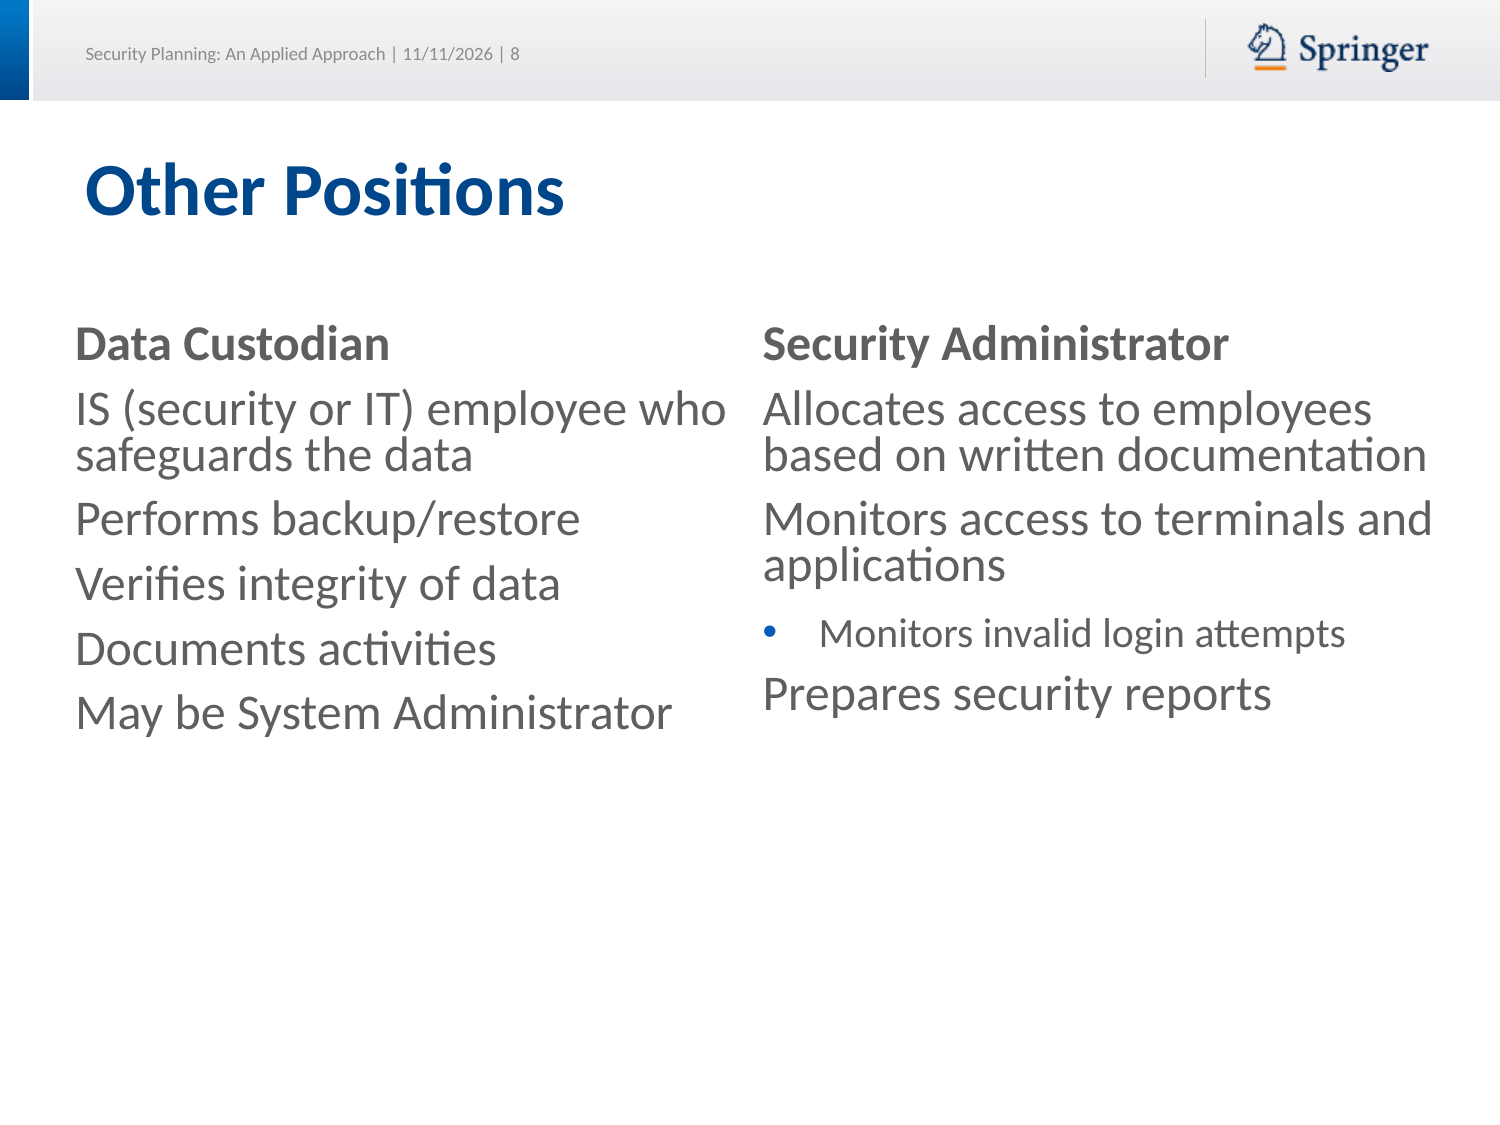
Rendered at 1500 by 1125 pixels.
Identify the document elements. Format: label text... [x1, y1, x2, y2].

picture [33, 0, 1500, 101]
list Security Administrator Allocates access to employees based on written documentation Monitors access to terminals and applications Monitors invalid login attempts Prepares security reports [762, 324, 1438, 963]
list Data Custodian IS (security or IT) employee who safeguards the data Performs backup/restore Verifies integrity of data Documents activities May be System Administrator [75, 324, 738, 963]
title Other Positions [85, 150, 1424, 233]
